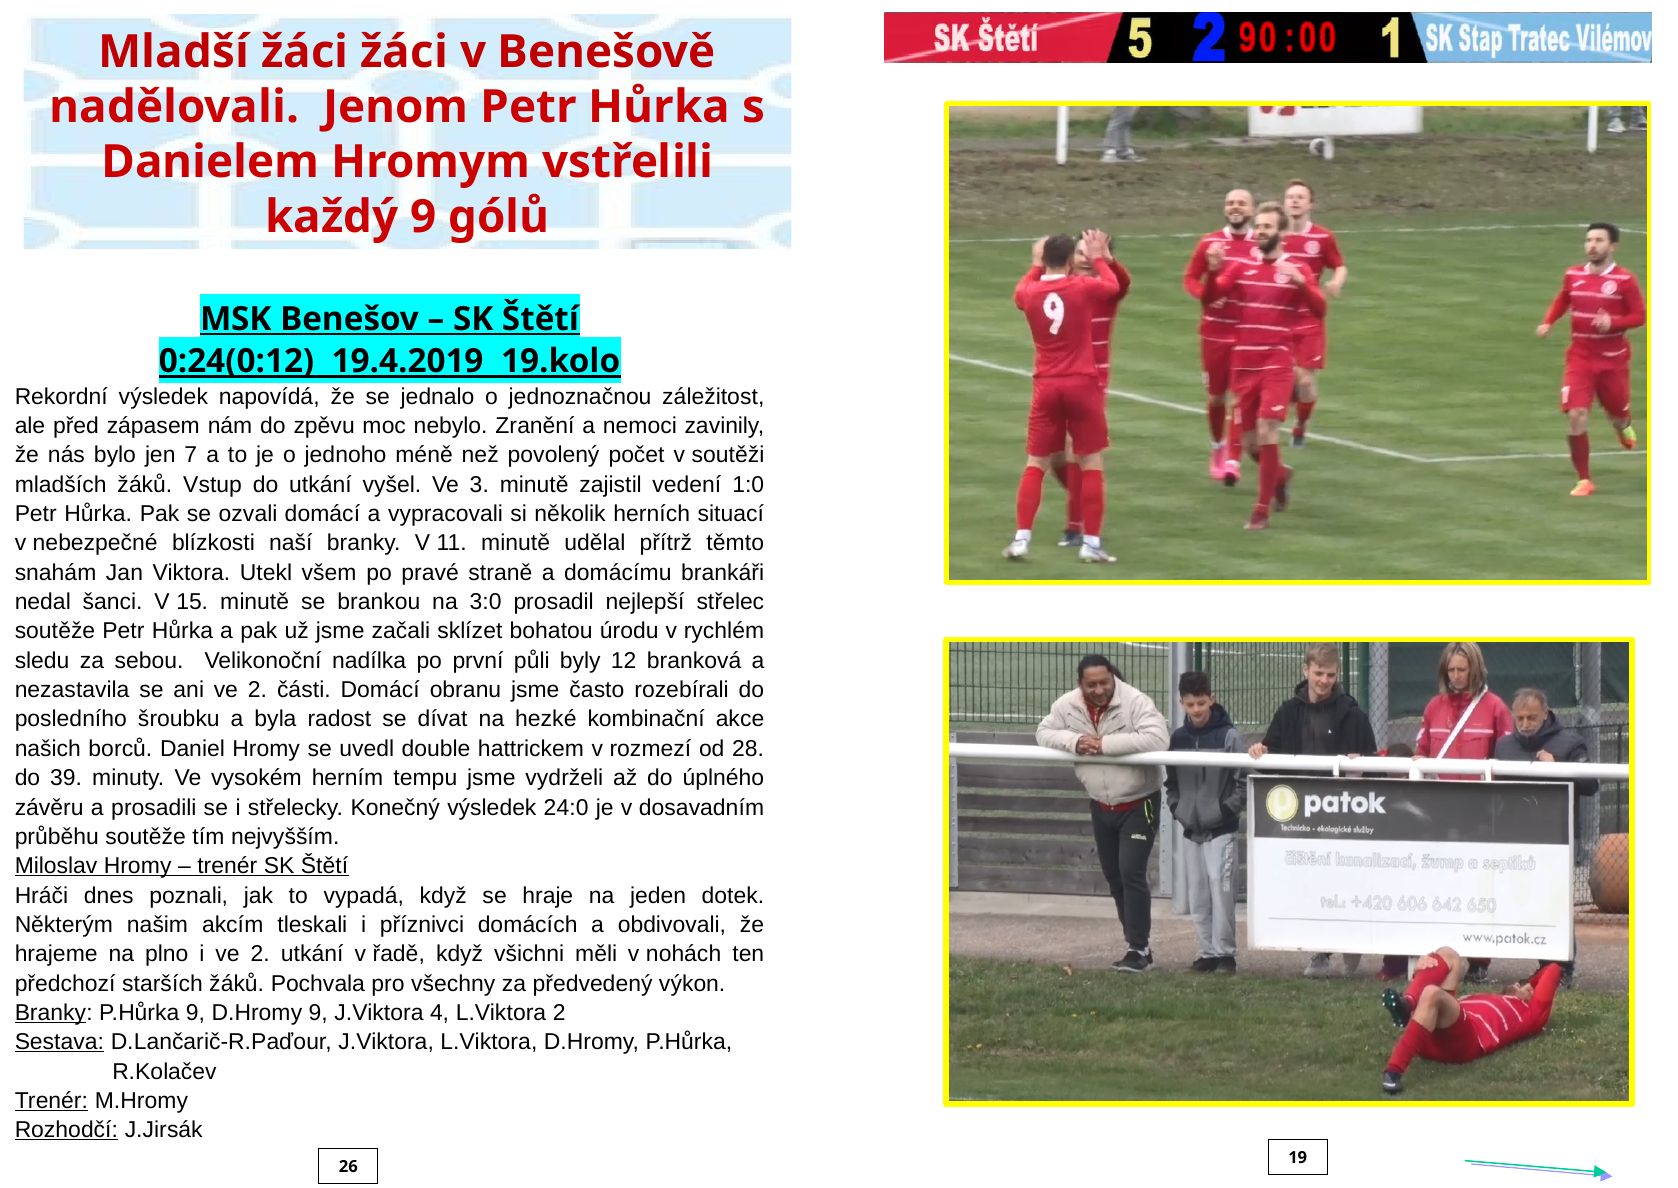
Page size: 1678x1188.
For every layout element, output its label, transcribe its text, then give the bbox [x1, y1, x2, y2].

text_box Mladší žáci žáci v Benešově nadělovali. Jenom Petr Hůrka s Danielem Hromym vstřelili každý 9 gólů [23, 14, 792, 249]
text_box 19 [1268, 1139, 1328, 1175]
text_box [1464, 1160, 1607, 1173]
text_box MSK Benešov – SK Štětí 0:24(0:12) 19.4.2019 19.kolo Rekordní výsledek napovídá, že se jednalo o jednoznačnou záležitost, ale před zápasem nám do zpěvu moc nebylo. Zranění a nemoci zavinily, že nás bylo jen 7 a to je o jednoho méně než povolený počet v soutěži mladších žáků. Vstup do utkání vyšel. Ve 3. minutě zajistil vedení 1:0 Petr Hůrka. Pak se ozvali domácí a vypracovali si několik herních situací v nebezpečné blízkosti naší branky. V 11. minutě udělal přítrž těmto snahám Jan Viktora. Utekl všem po pravé straně a domácímu brankáři nedal šanci. V 15. minutě se brankou na 3:0 prosadil nejlepší střelec soutěže Petr Hůrka a pak už jsme začali sklízet bohatou úrodu v rychlém sledu za sebou. Velikonoční nadílka po první půli byly 12 branková a nezastavila se ani ve 2. části. Domácí obranu jsme často rozebírali do posledního šroubku a byla radost se dívat na hezké kombinační akce našich borců. Daniel Hromy se uvedl double hattrickem v rozmezí od 28. do 39. minuty. Ve vysokém herním tempu jsme vydrželi až do úplného závěru a prosadili se i střelecky. Konečný výsledek 24:0 je v dosavadním průběhu soutěže tím nejvyšším. Miloslav Hromy – trenér SK Štětí Hráči dnes poznali, jak to vypadá, když se hraje na jeden dotek. Některým našim akcím tleskali i příznivci domácích a obdivovali, že hrajeme na plno i ve 2. utkání v řadě, když všichni měli v nohách ten předchozí starších žáků. Pochvala pro všechny za předvedený výkon. Branky: P.Hůrka 9, D.Hromy 9, J.Viktora 4, L.Viktora 2 Sestava: D.Lančarič-R.Paďour, J.Viktora, L.Viktora, D.Hromy, P.Hůrka, R.Kolačev Trenér: M.Hromy Rozhodčí: J.Jirsák [0, 286, 780, 1150]
picture [884, 12, 1652, 63]
text_box 26 [318, 1150, 378, 1184]
picture [948, 642, 1630, 1102]
picture [948, 105, 1647, 581]
